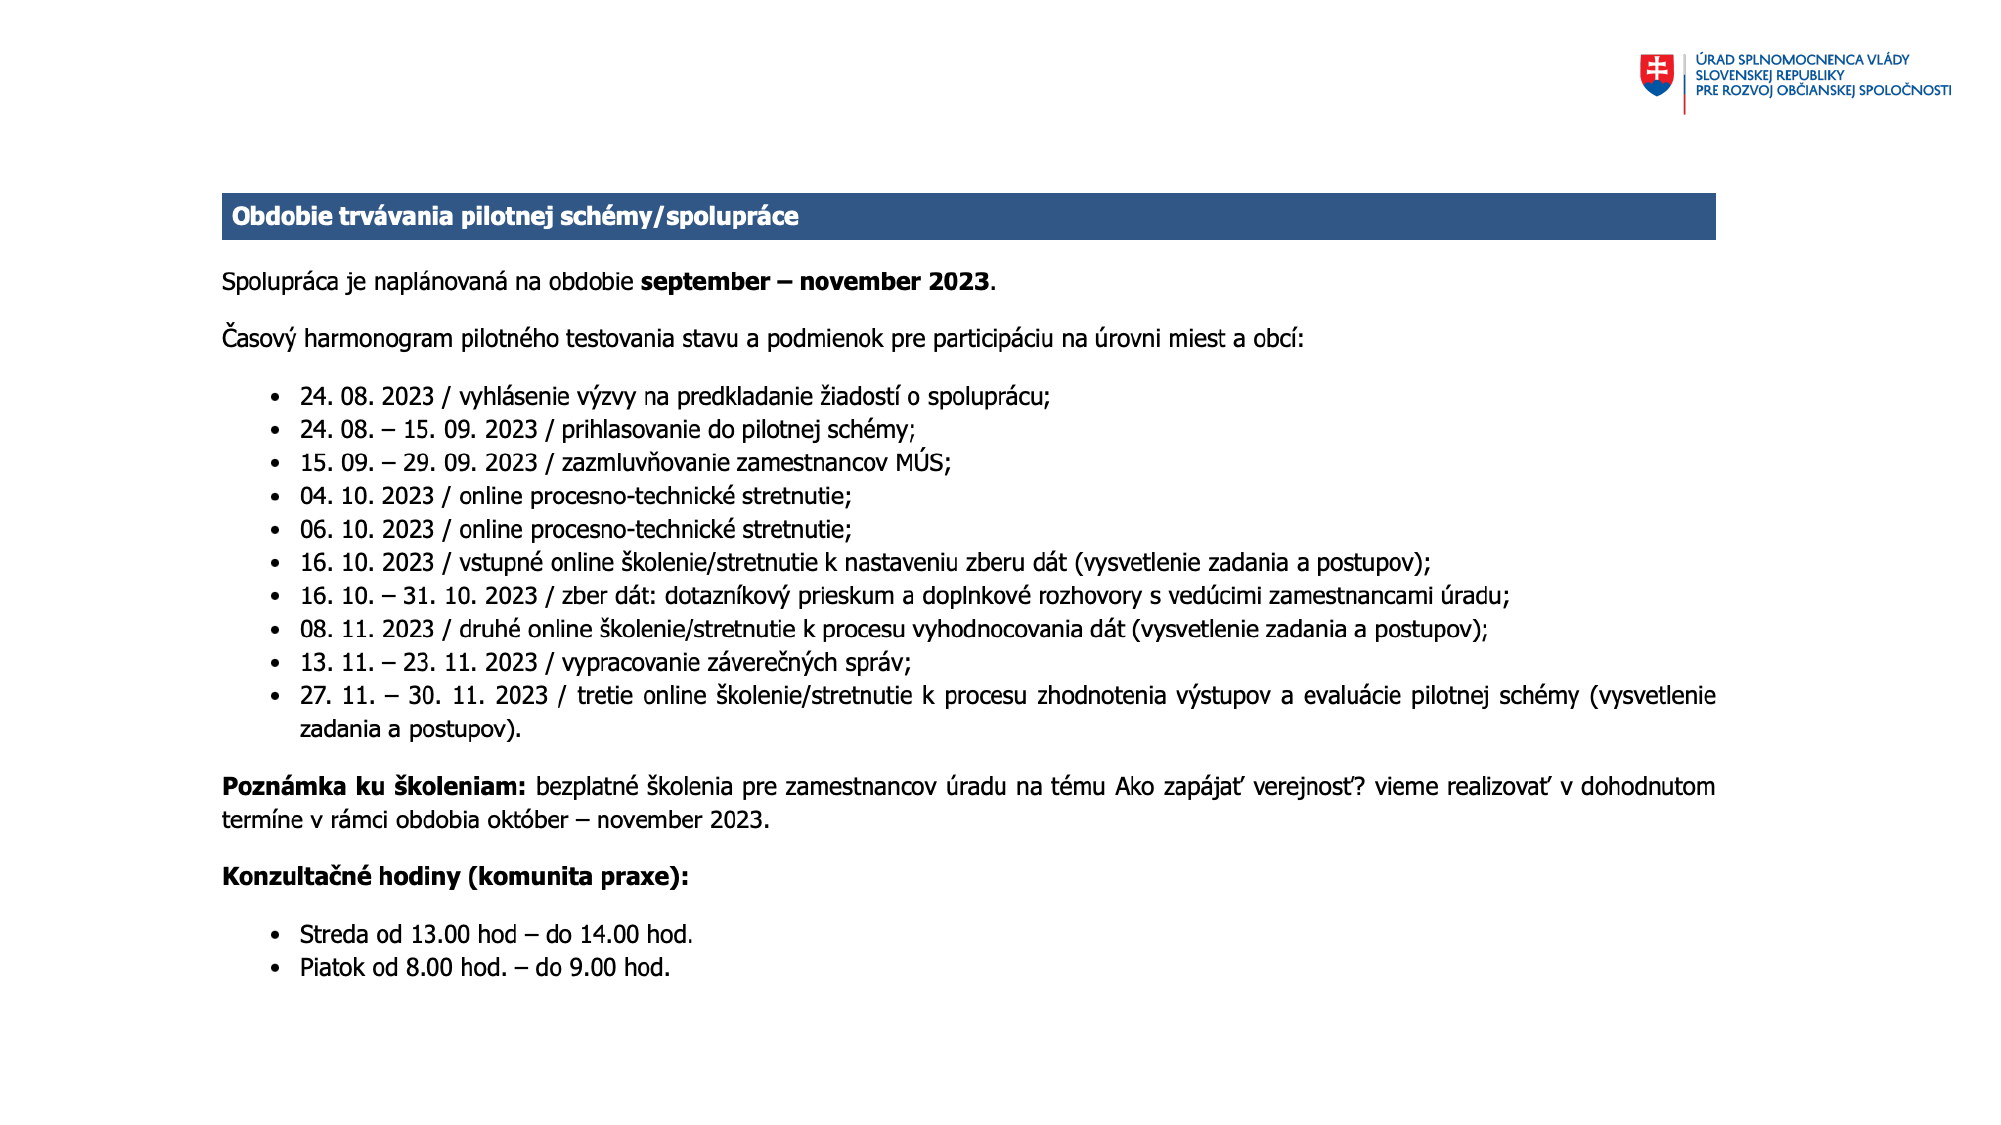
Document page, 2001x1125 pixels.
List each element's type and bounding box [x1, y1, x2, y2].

picture [205, 0, 2000, 1000]
